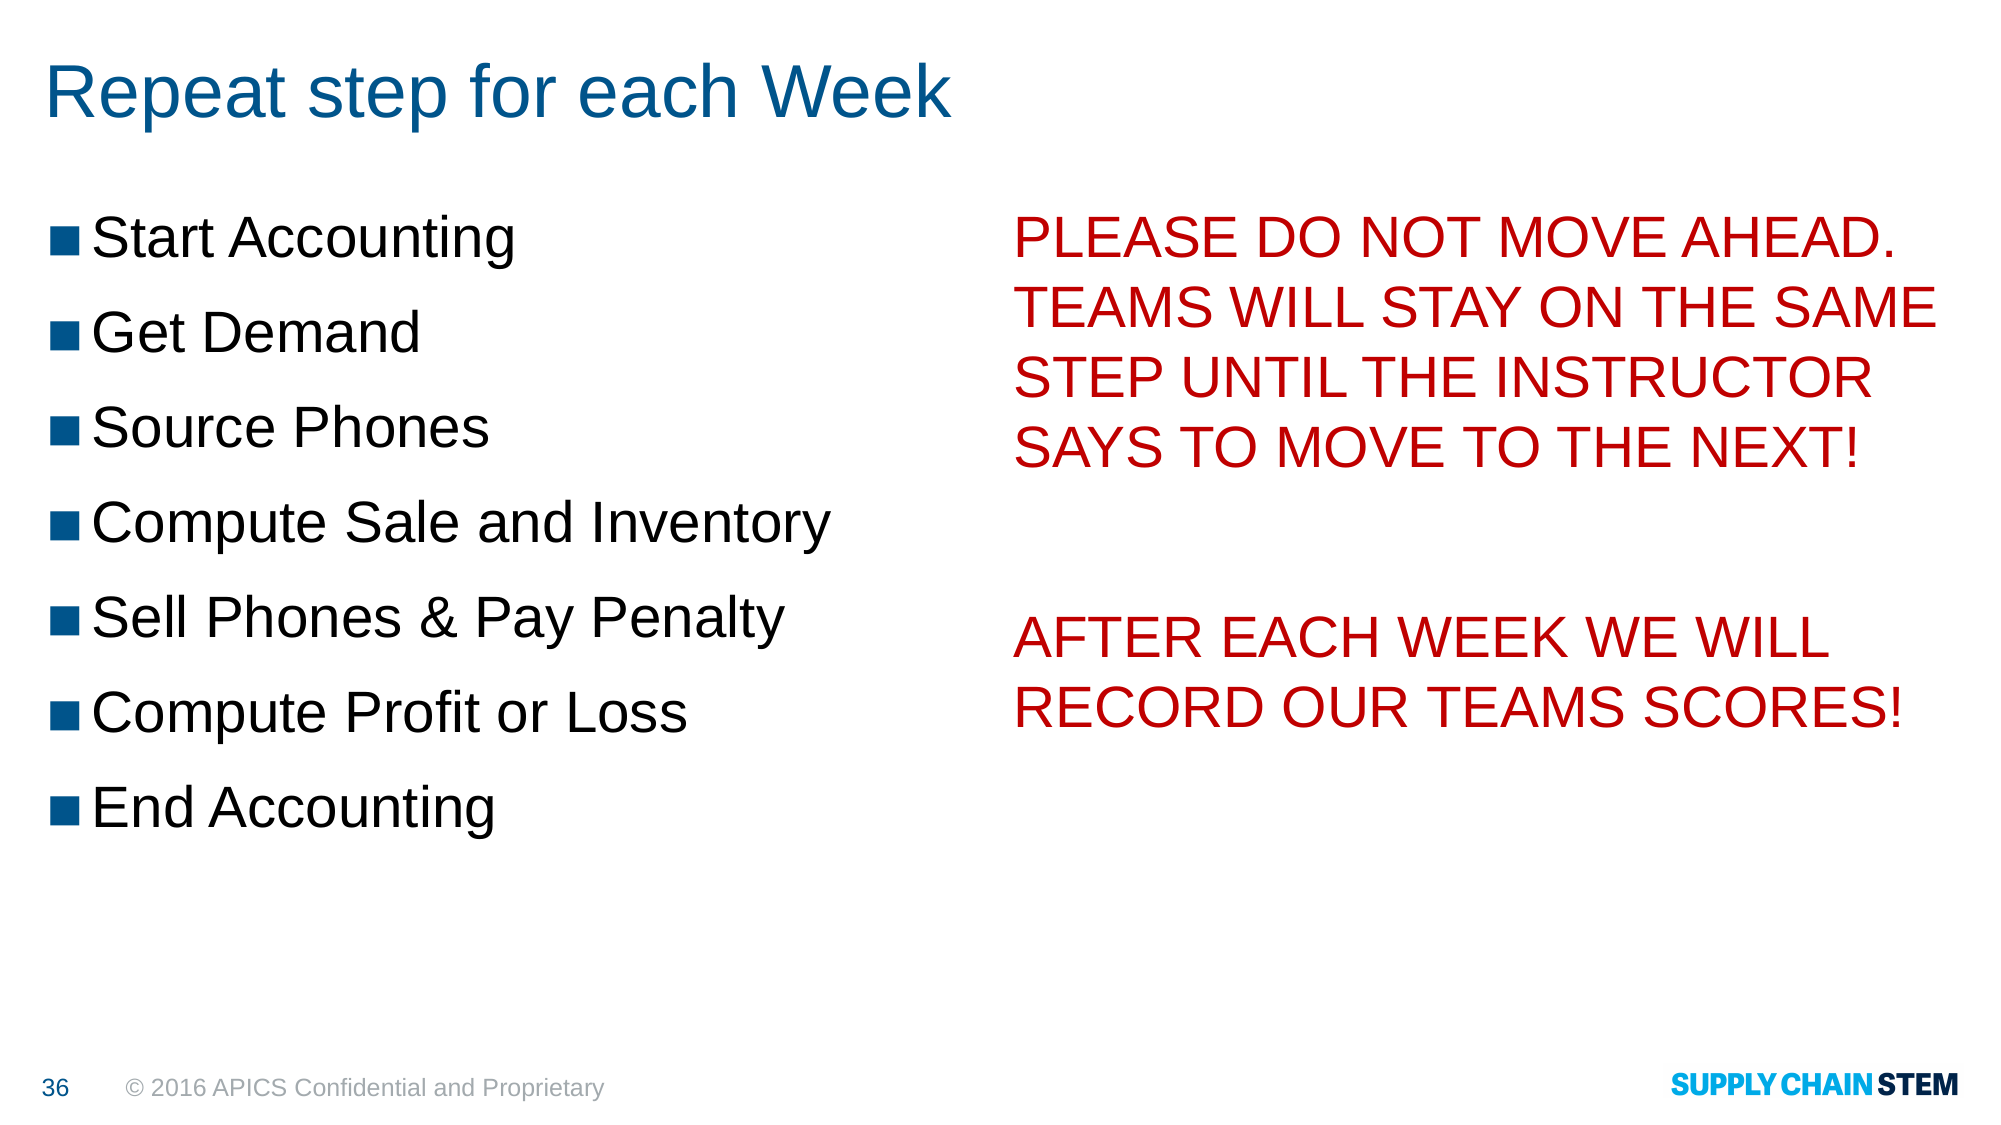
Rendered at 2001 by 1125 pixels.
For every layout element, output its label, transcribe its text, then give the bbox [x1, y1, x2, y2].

list PLEASE DO NOT MOVE AHEAD. TEAMS WILL STAY ON THE SAME STEP UNTIL THE INSTRUCTOR SAYS TO MOVE TO THE NEXT! AFTER EACH WEEK WE WILL RECORD OUR TEAMS SCORES! [1013, 191, 1959, 1012]
list Start Accounting Get Demand Source Phones Compute Sale and Inventory Sell Phones & Pay Penalty Compute Profit or Loss End Accounting [44, 191, 981, 1012]
title Repeat step for each Week [44, 19, 1959, 167]
picture [1663, 1063, 1964, 1098]
